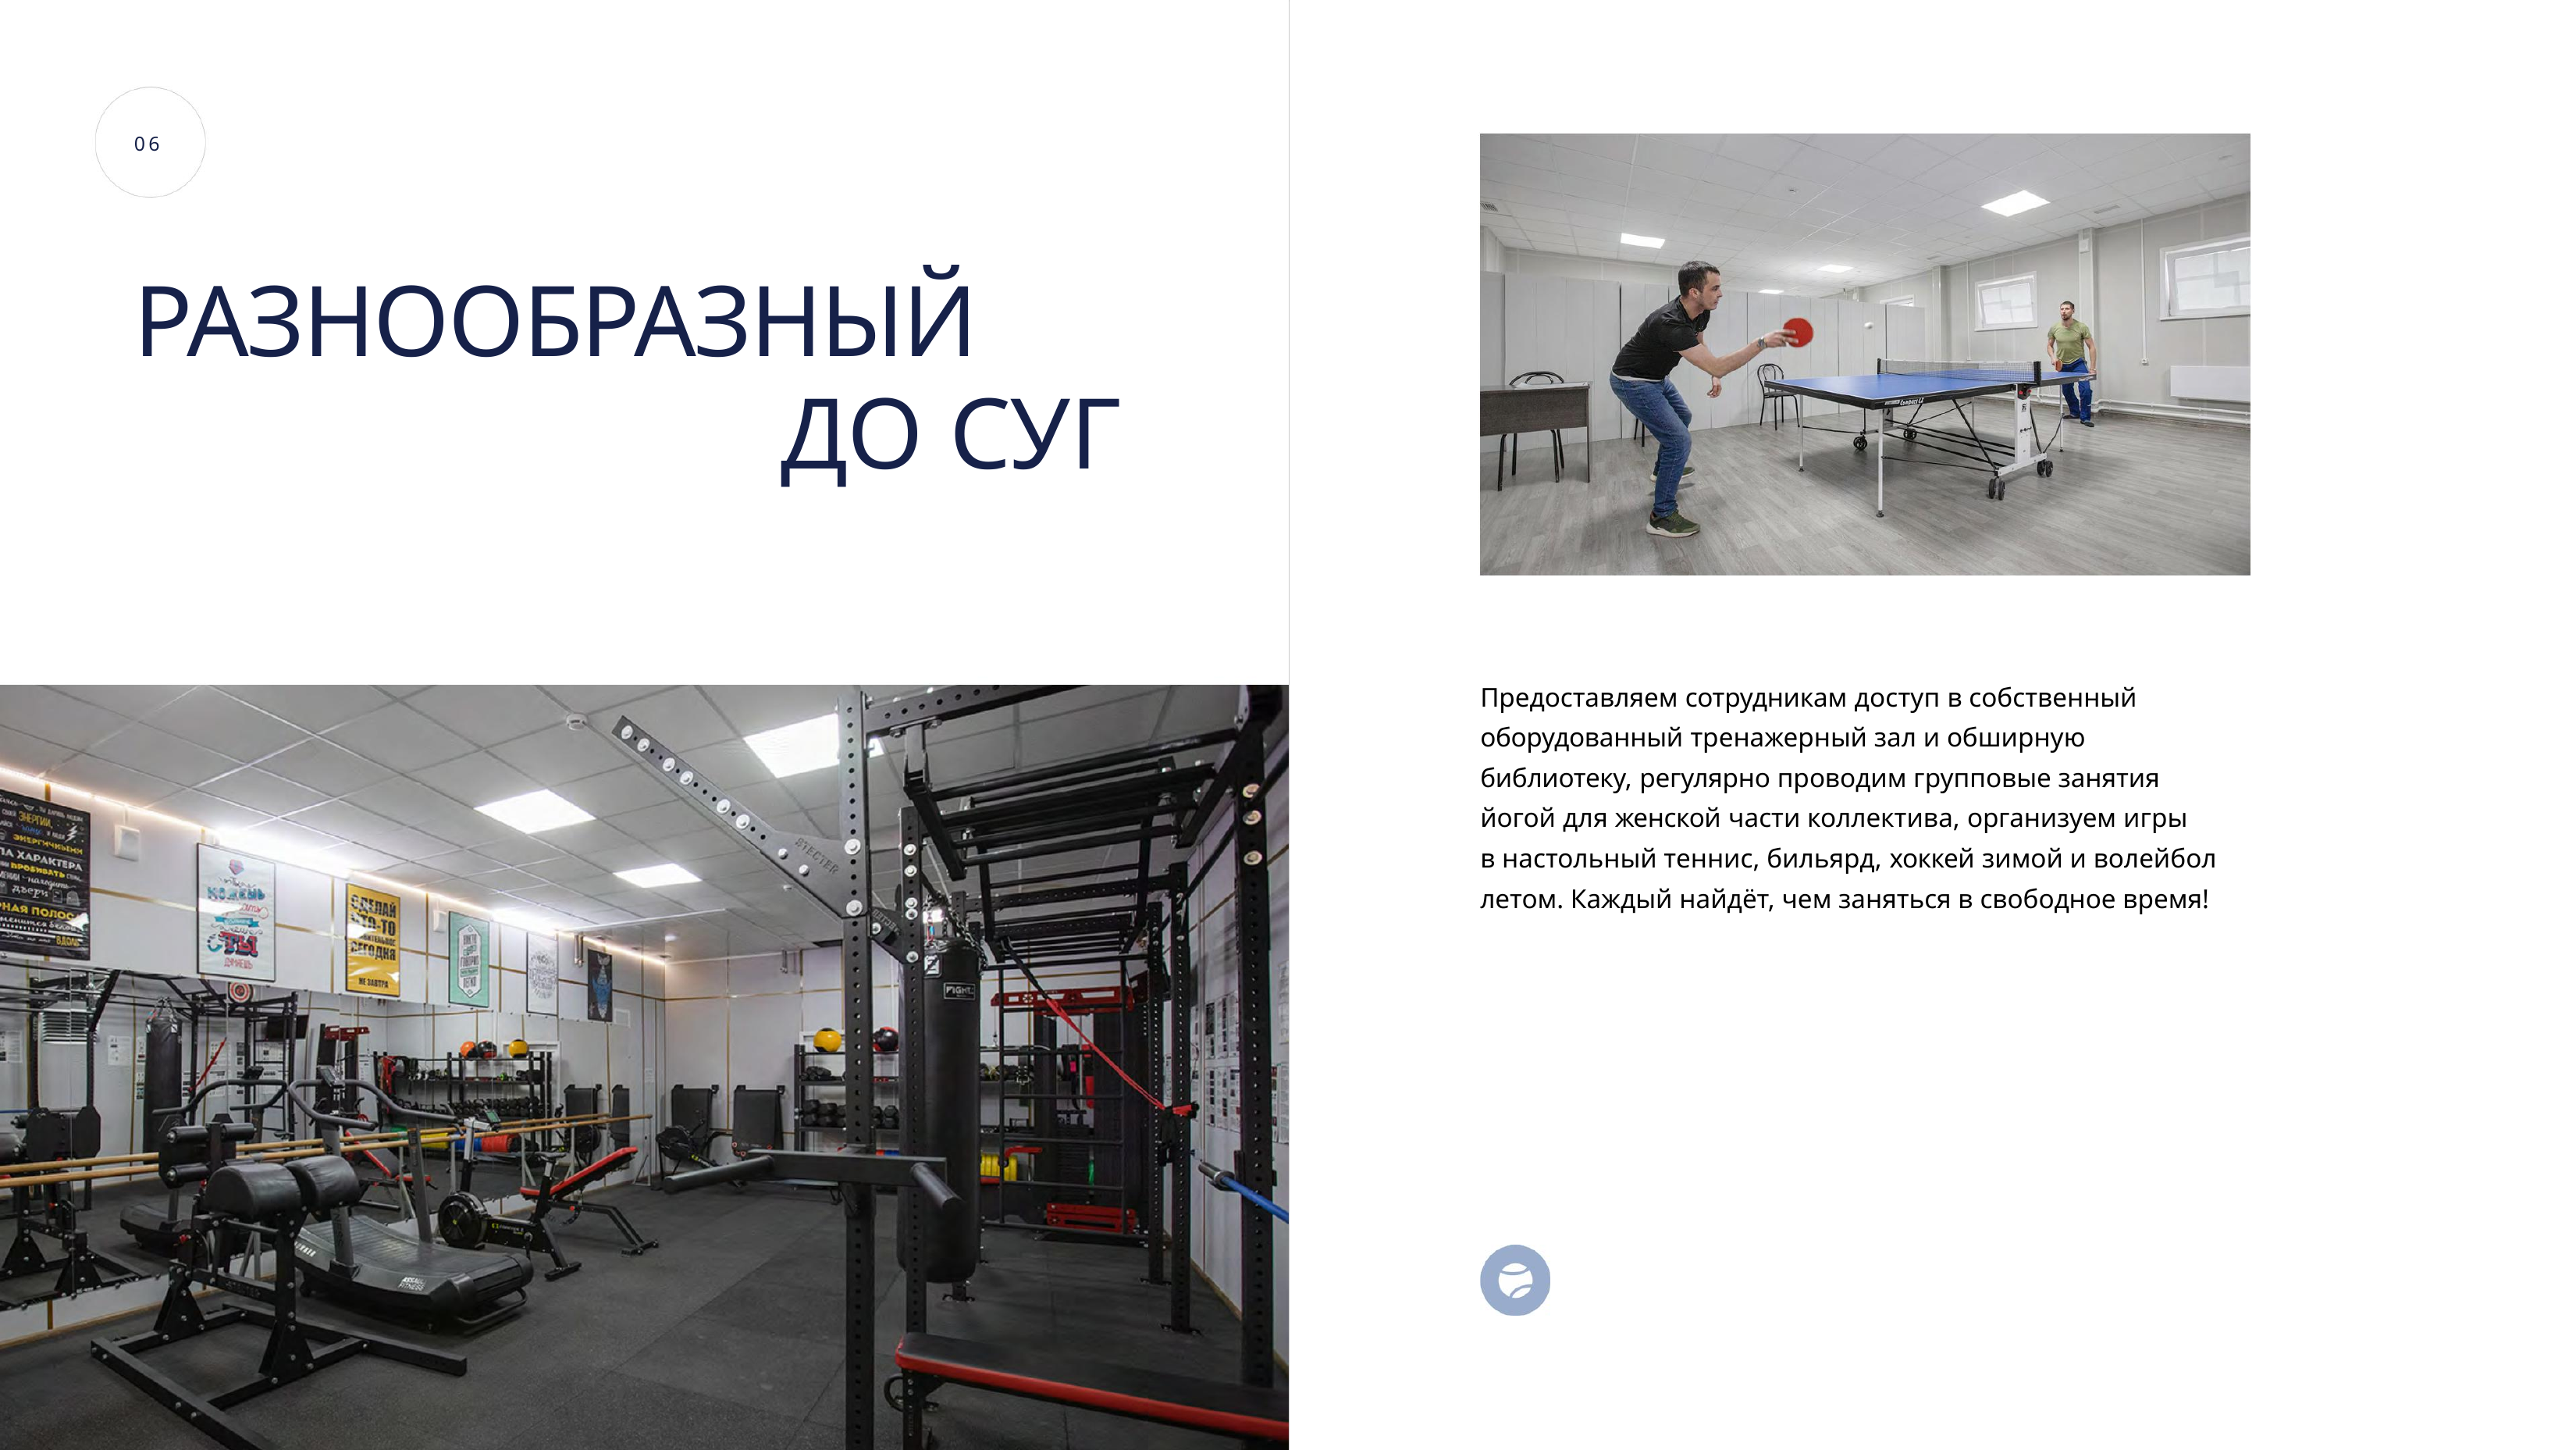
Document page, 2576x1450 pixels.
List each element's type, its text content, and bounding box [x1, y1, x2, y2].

text_box РАЗНООБРАЗНЫЙ ДО СУГ [133, 253, 1214, 489]
text_box Предоставляем сотрудникам доступ в собственный оборудованный тренажерный зал и обширную библиотеку, регулярно проводим групповые занятия йогой для женской части коллектива, организуем игры в настольный теннис, бильярд, хоккей зимой и волейбол летом. Каждый найдёт, чем заняться в свободное время! [1480, 677, 2378, 914]
text_box [0, 0, 1291, 1450]
text_box [1480, 1245, 1550, 1316]
text_box [1478, 132, 2251, 576]
text_box 06 [133, 130, 182, 155]
